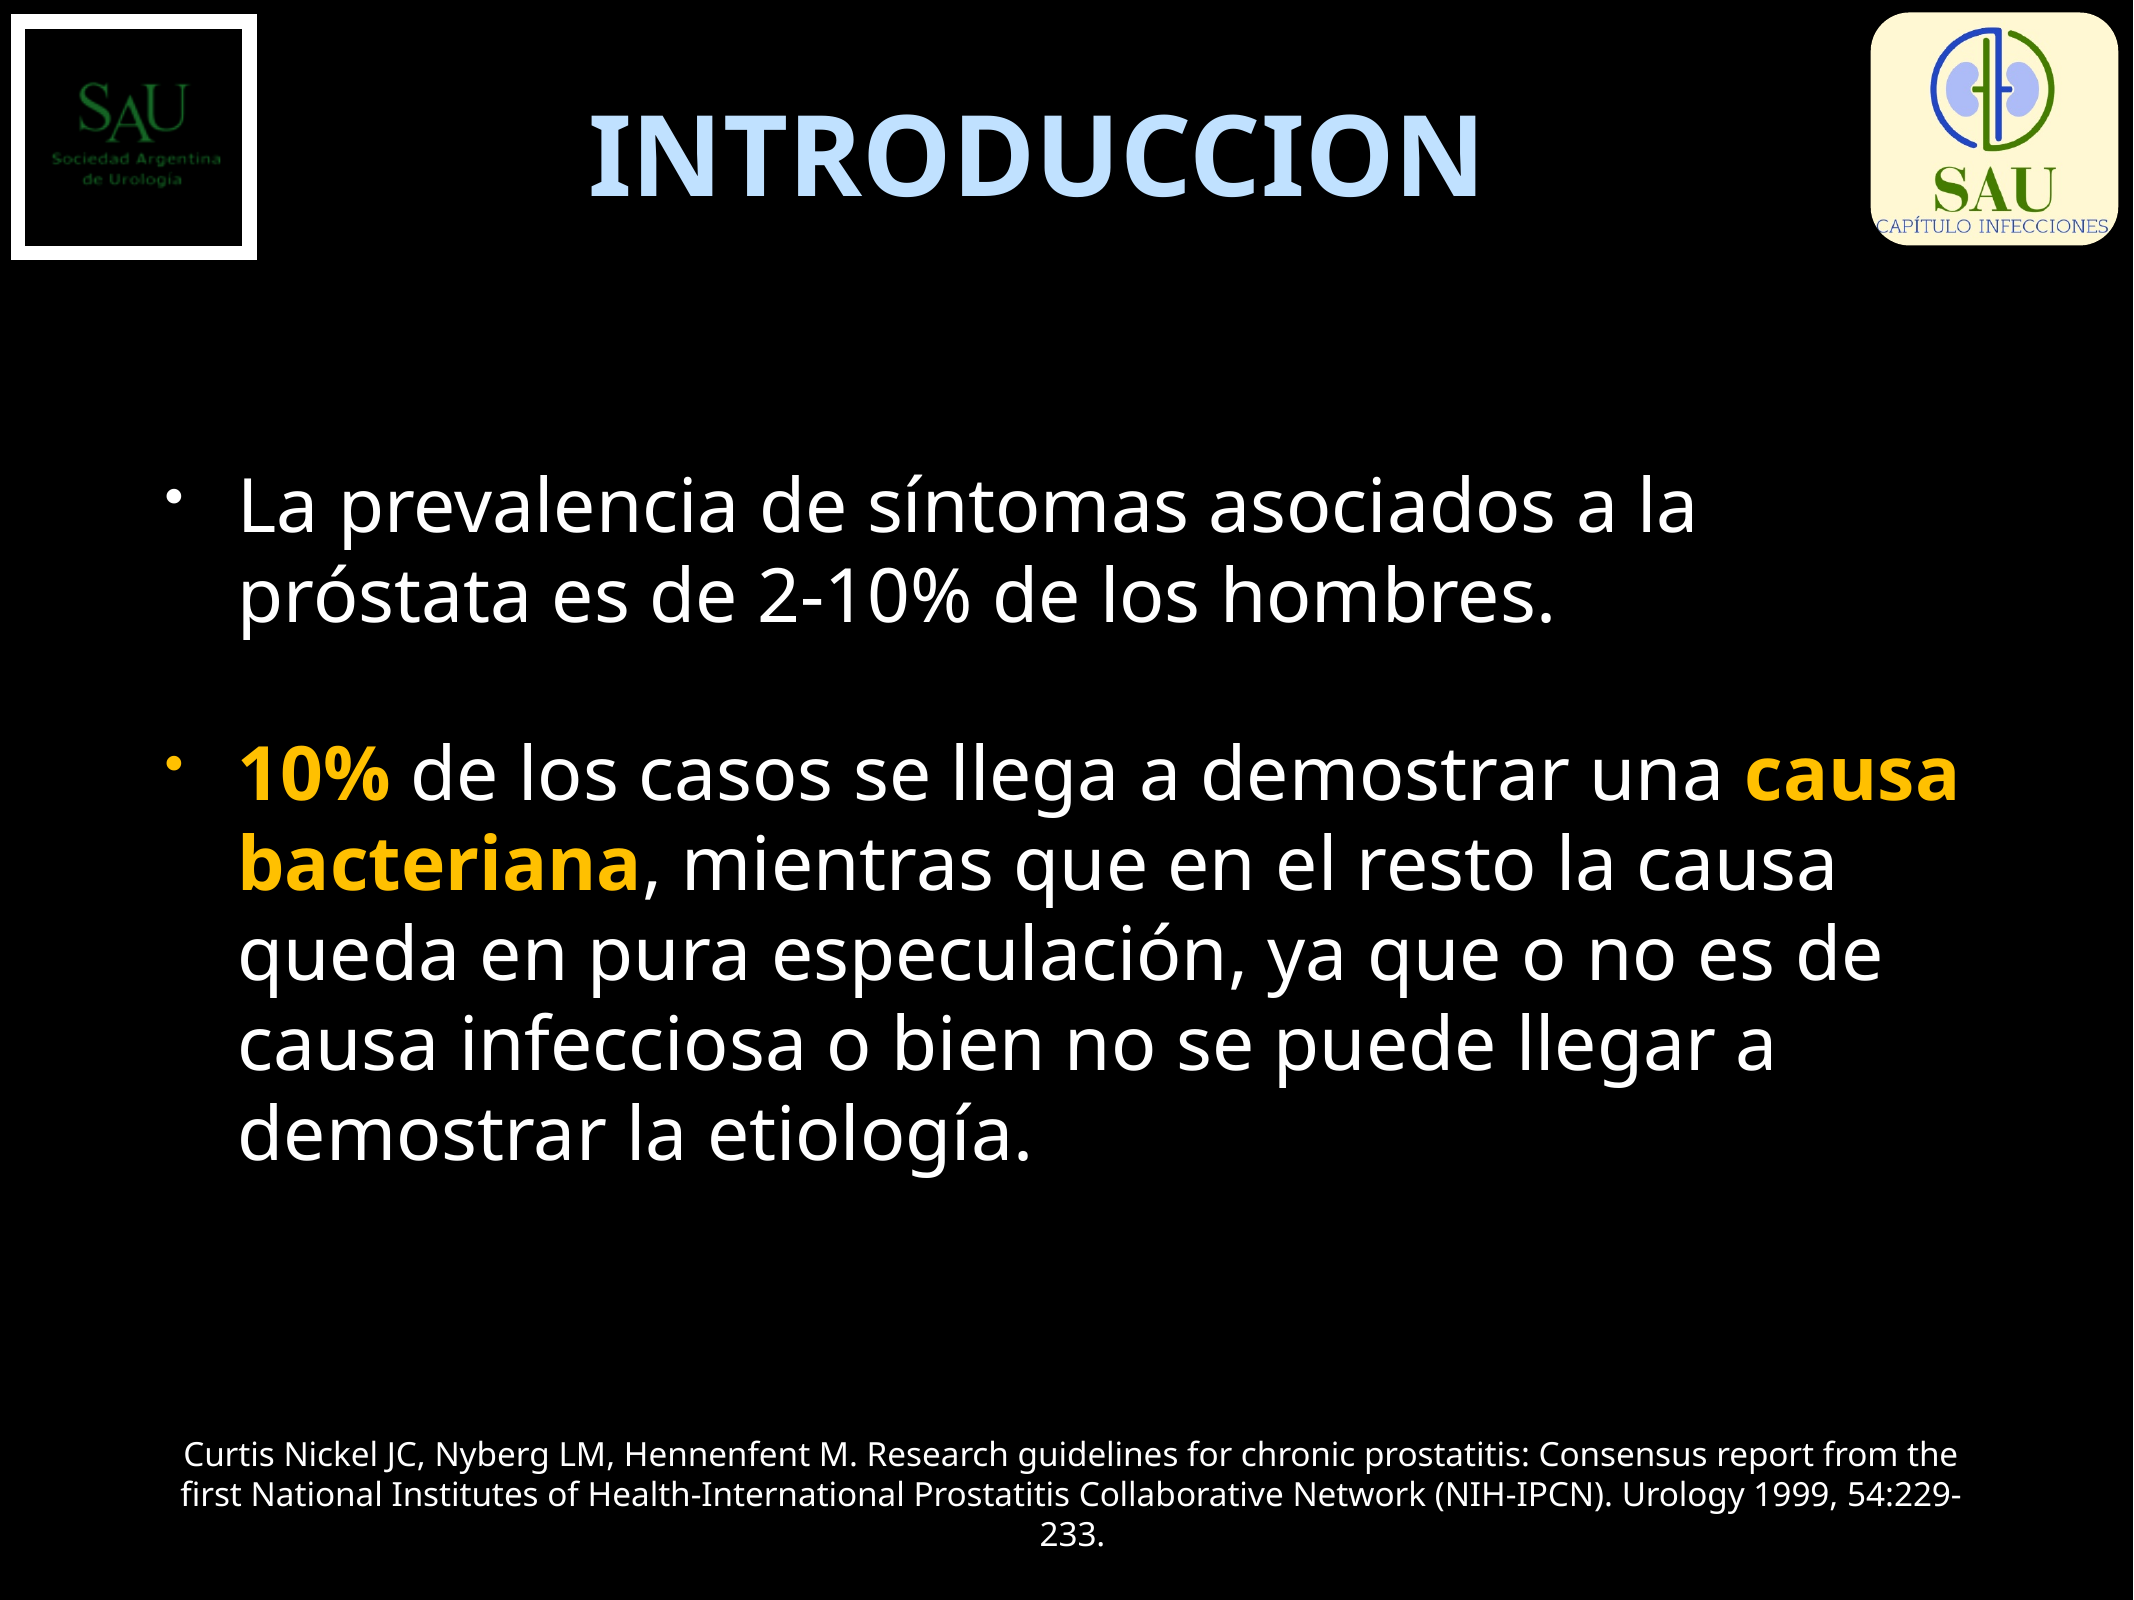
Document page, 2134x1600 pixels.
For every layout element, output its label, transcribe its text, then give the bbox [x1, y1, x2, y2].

list La prevalencia de síntomas asociados a la próstata es de 2-10% de los hombres. 10% de los casos se llega a demostrar una causa bacteriana, mientras que en el resto la causa queda en pura especulación, ya que o no es de causa infecciosa o bien no se puede llegar a demostrar la etiología. [155, 424, 1978, 1392]
text_box Curtis Nickel JC, Nyberg LM, Hennenfent M. Research guidelines for chronic prostatitis: Consensus report from the first National Institutes of Health-International Prostatitis Collaborative Network (NIH-IPCN). Urology 1999, 54:229-233. [145, 1426, 2000, 1561]
title INTRODUCCION [155, 41, 1978, 397]
picture [25, 29, 242, 246]
picture [1872, 12, 2119, 246]
